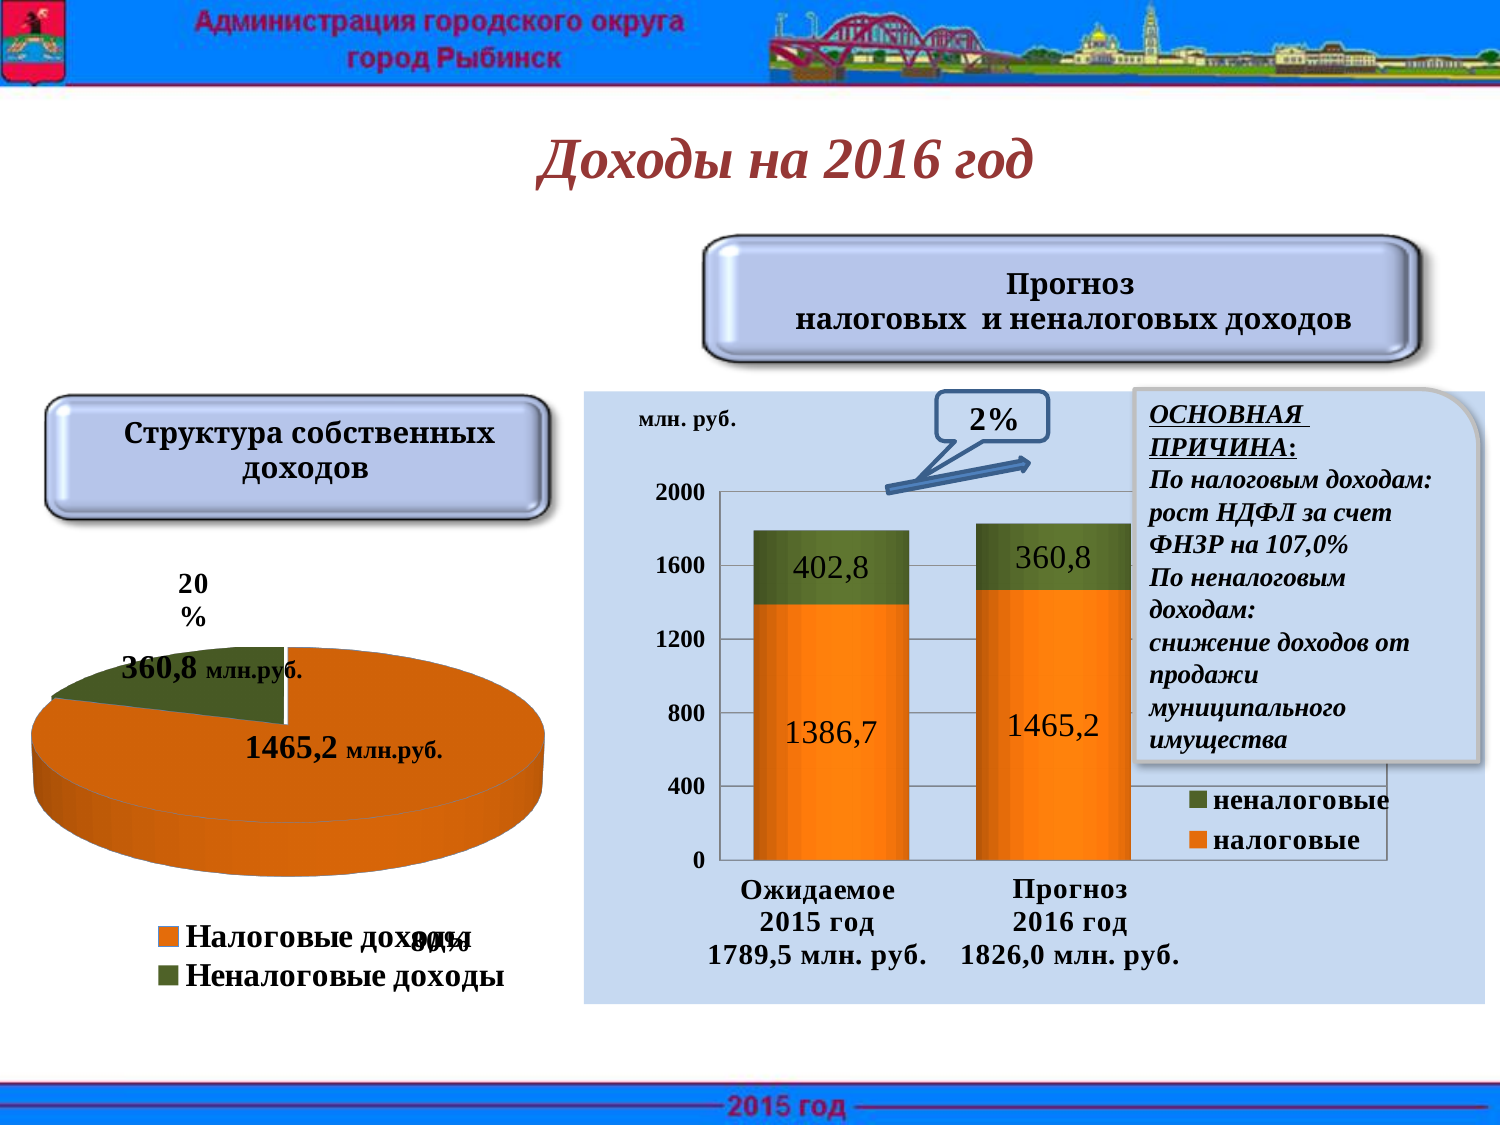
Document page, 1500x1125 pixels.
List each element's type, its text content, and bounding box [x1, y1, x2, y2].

picture [0, 0, 1500, 1125]
chart [0, 388, 1486, 1005]
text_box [37, 388, 570, 537]
text_box Доходы на 2016 год [162, 112, 1413, 198]
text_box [691, 229, 1449, 380]
